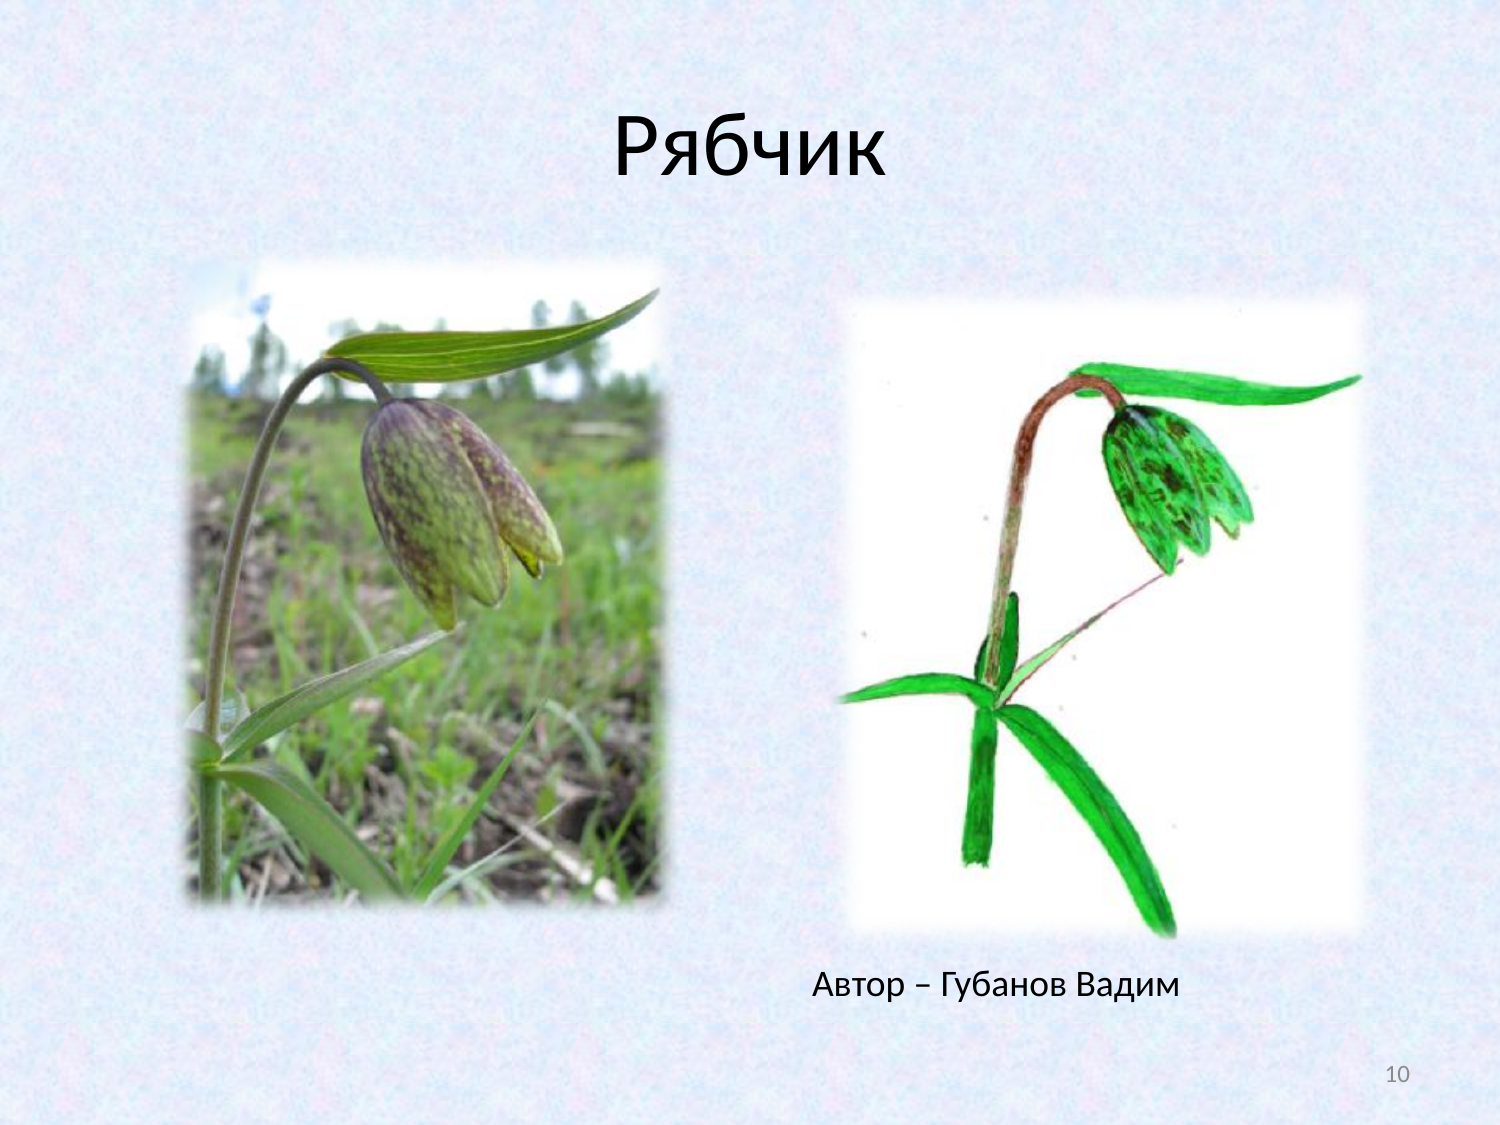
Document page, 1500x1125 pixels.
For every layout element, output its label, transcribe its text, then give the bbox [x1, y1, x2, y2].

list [827, 279, 1382, 952]
text_box Автор – Губанов Вадим [797, 952, 1412, 1012]
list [170, 241, 680, 920]
slide_number 10 [1074, 1042, 1425, 1103]
title Рябчик [75, 45, 1425, 233]
